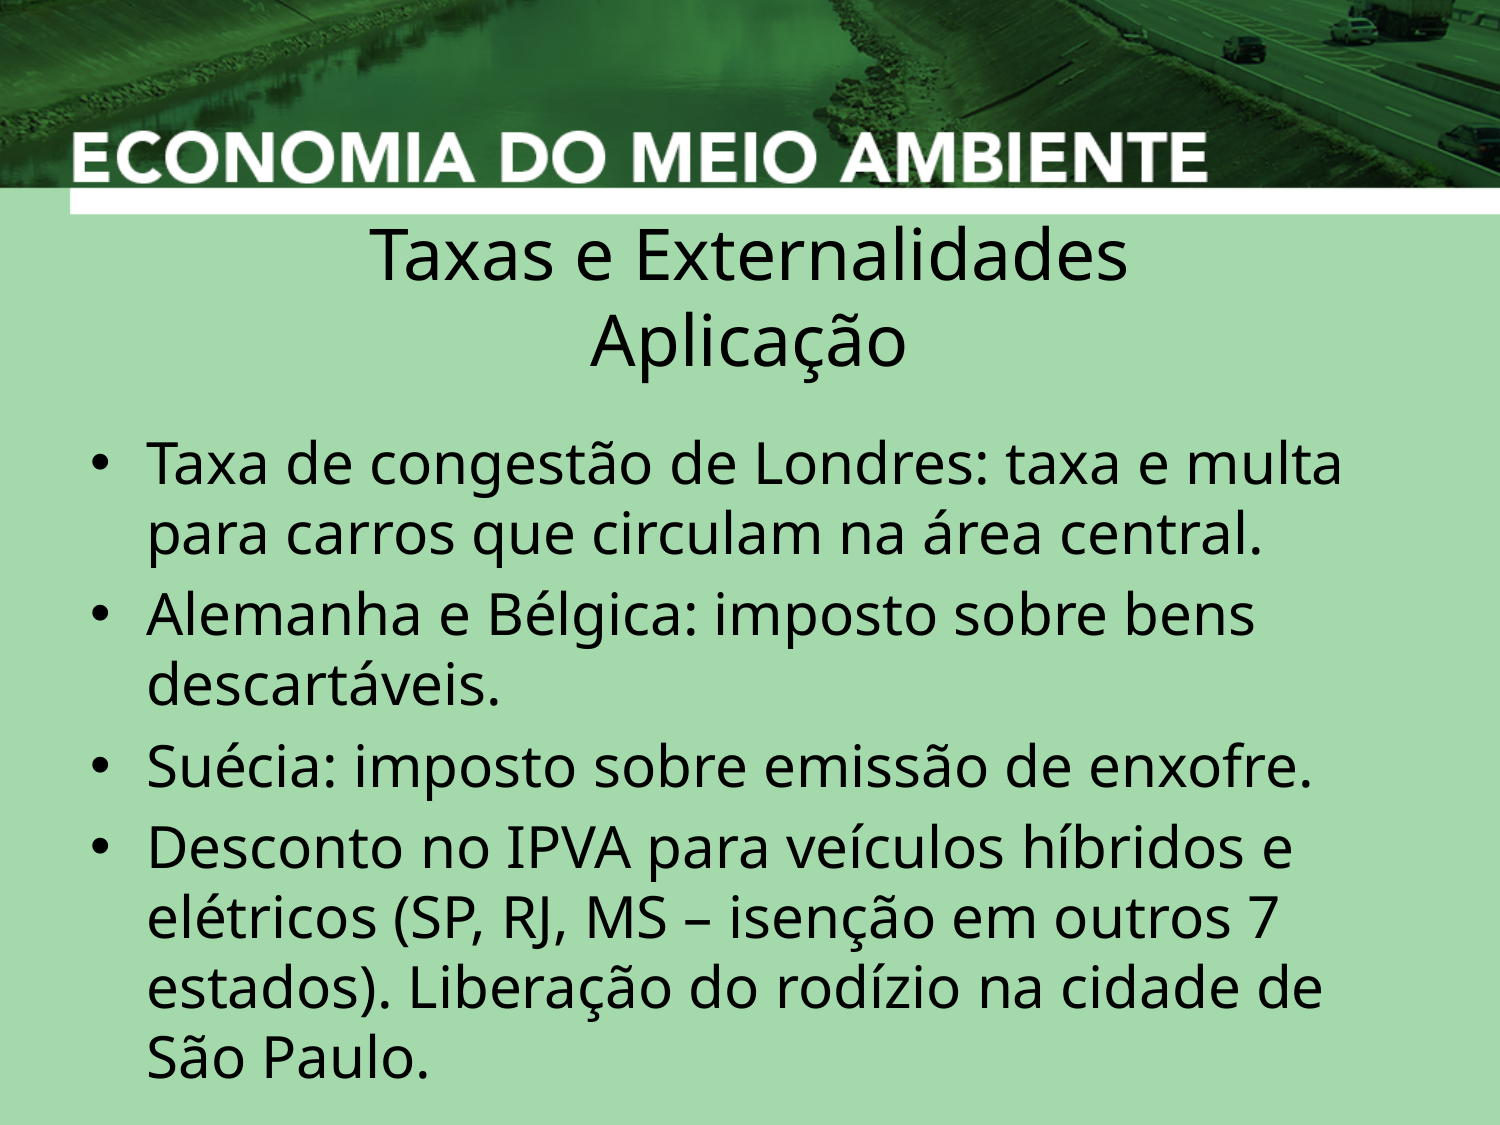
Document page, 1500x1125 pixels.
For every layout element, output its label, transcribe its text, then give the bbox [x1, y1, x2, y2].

title Taxas e Externalidades Aplicação [75, 201, 1425, 389]
list Taxa de congestão de Londres: taxa e multa para carros que circulam na área central. Alemanha e Bélgica: imposto sobre bens descartáveis. Suécia: imposto sobre emissão de enxofre. Desconto no IPVA para veículos híbridos e elétricos (SP, RJ, MS – isenção em outros 7 estados). Liberação do rodízio na cidade de São Paulo. [75, 418, 1425, 1125]
picture [0, 0, 1500, 1125]
